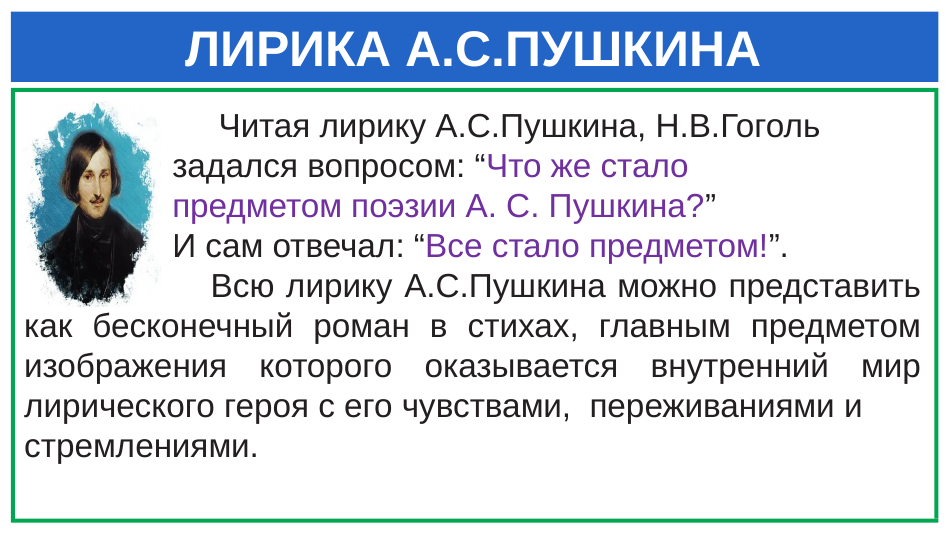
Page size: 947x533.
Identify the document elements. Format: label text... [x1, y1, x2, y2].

picture [22, 100, 161, 307]
list Читая лирику А.С.Пушкина, Н.В.Гоголь задался вопросом: “Что же стало предметом поэзии А. С. Пушкина?” И сам отвечал: “Все стало предметом!”. Всю лирику А.С.Пушкина можно представить как бесконечный роман в стихах, главным предметом изображения которого оказывается внутренний мир лирического героя с его чувствами, переживаниями и стремлениями. [24, 104, 923, 509]
title ЛИРИКА А.С.ПУШКИНА [49, 16, 897, 78]
